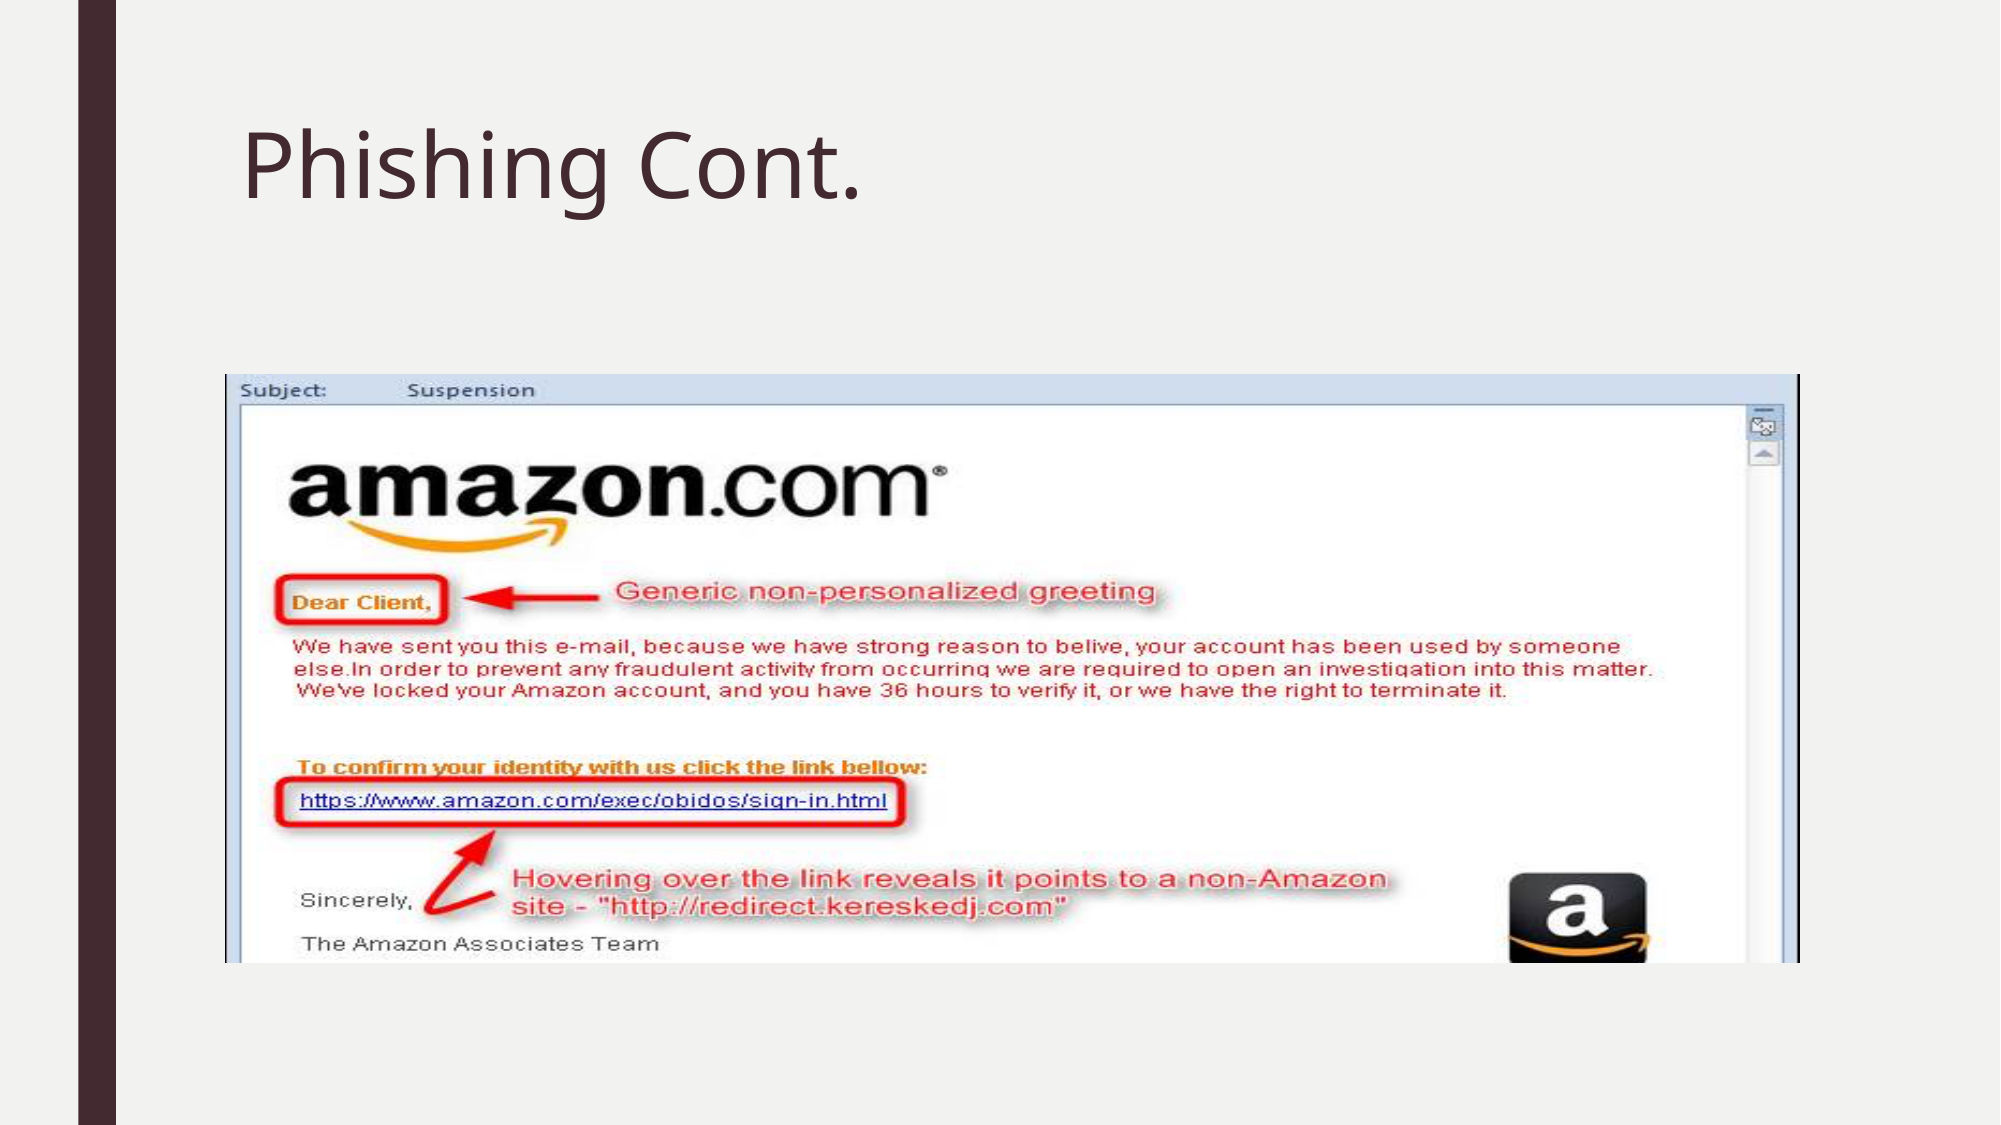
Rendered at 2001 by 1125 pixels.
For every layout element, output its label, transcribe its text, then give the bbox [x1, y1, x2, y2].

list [224, 374, 1800, 963]
title Phishing Cont. [225, 112, 1800, 357]
